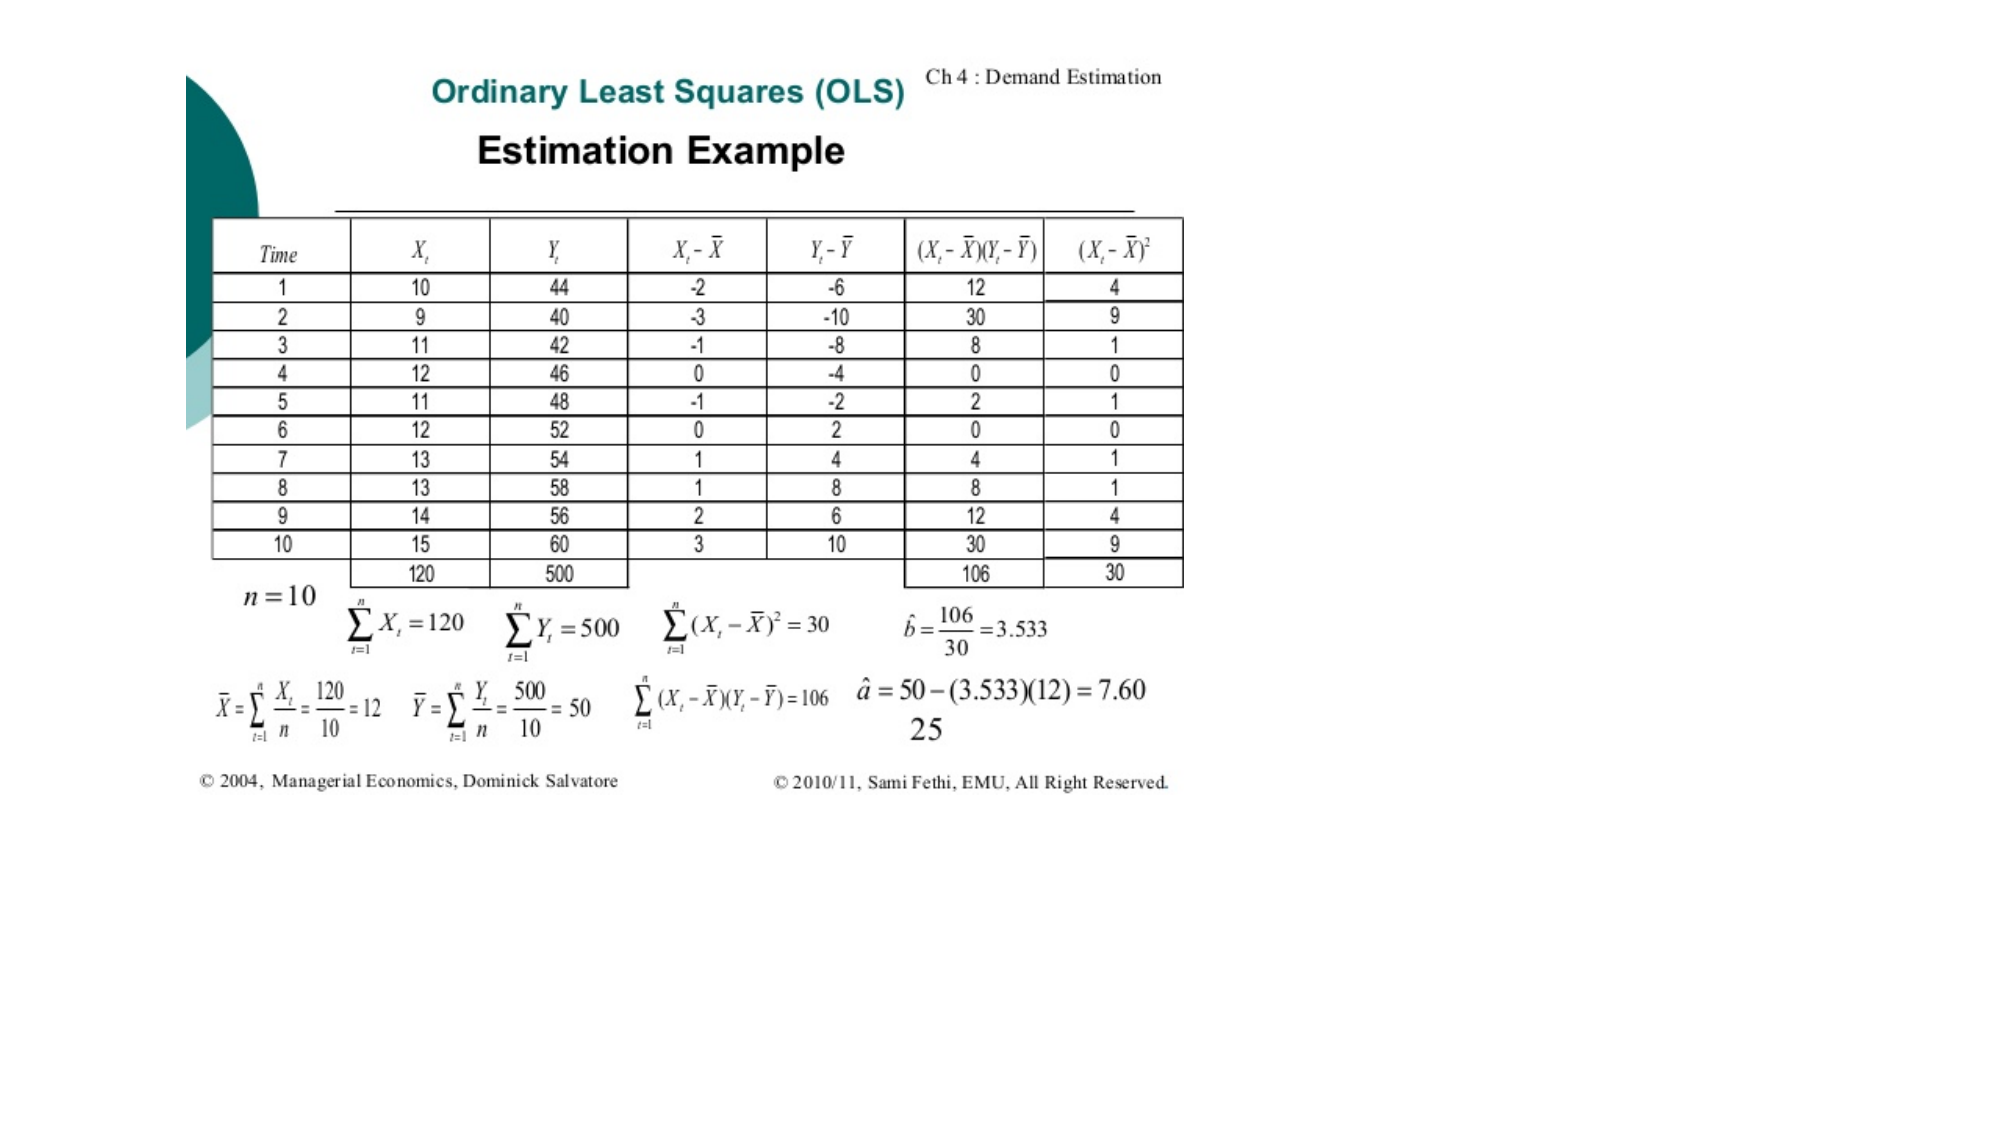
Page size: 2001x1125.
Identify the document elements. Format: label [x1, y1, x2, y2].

picture [186, 45, 1184, 795]
